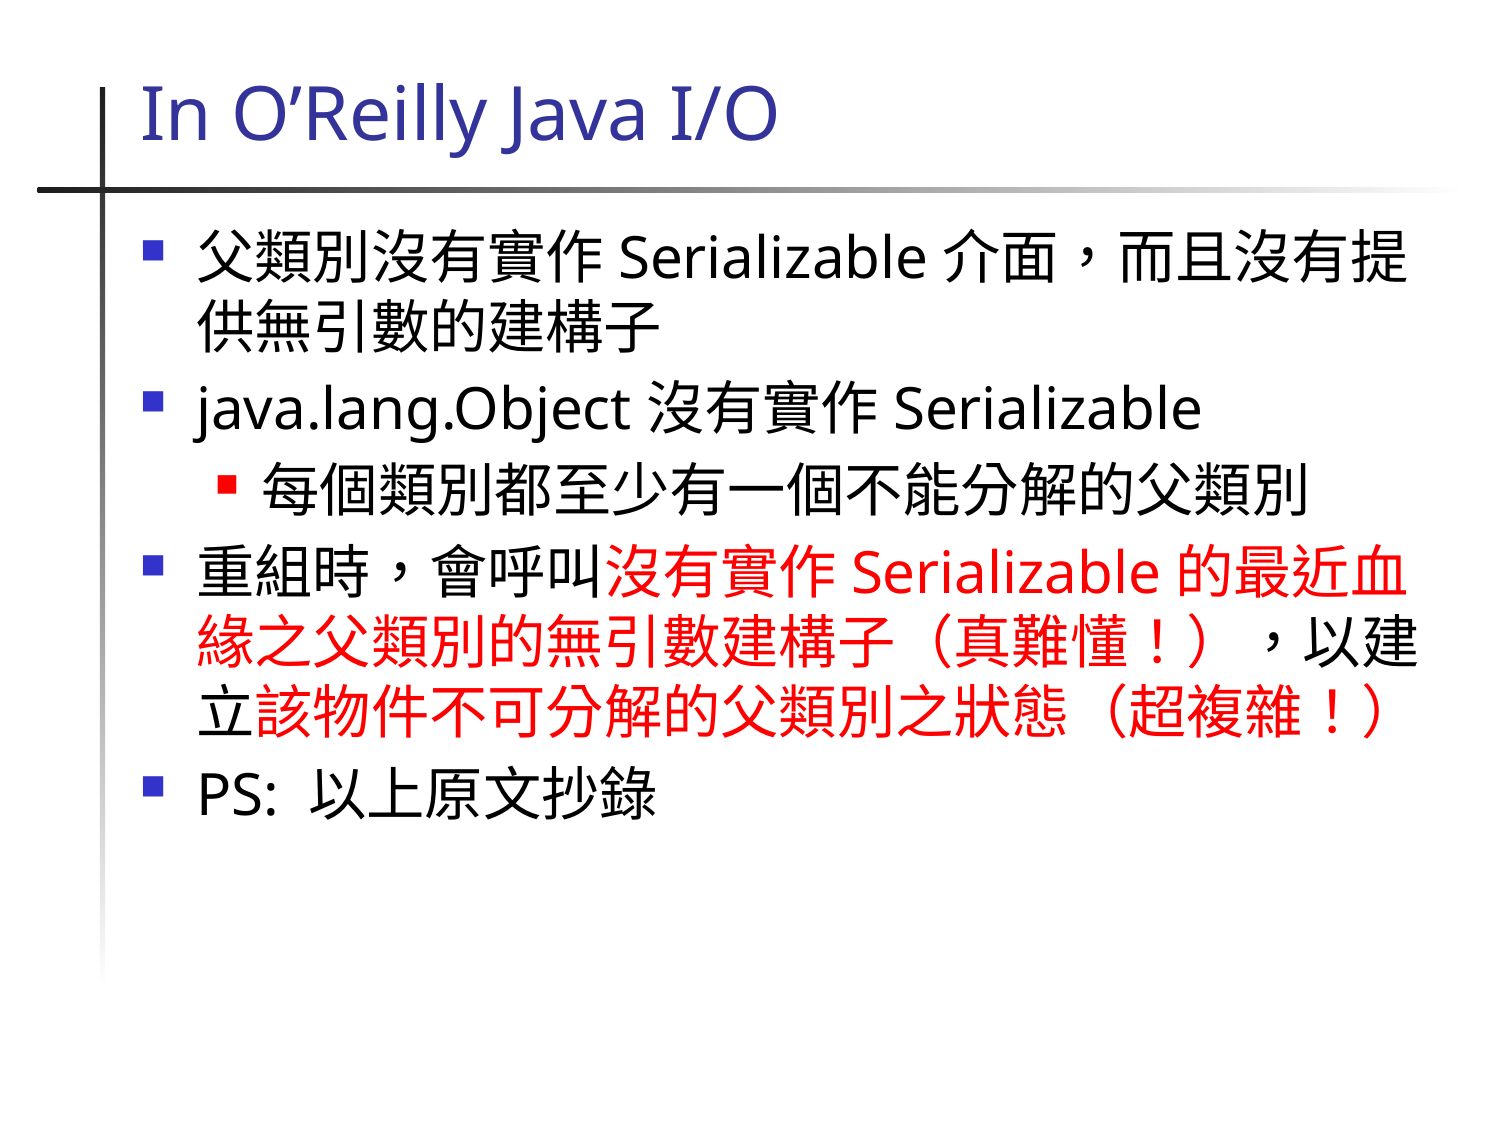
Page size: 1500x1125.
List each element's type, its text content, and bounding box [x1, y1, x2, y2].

list 父類別沒有實作Serializable介面，而且沒有提供無引數的建構子 java.lang.Object沒有實作Serializable 每個類別都至少有一個不能分解的父類別 重組時，會呼叫沒有實作Serializable的最近血緣之父類別的無引數建構子（真難懂！），以建立該物件不可分解的父類別之狀態（超複雜！） PS: 以上原文抄錄 [124, 212, 1463, 1001]
title In O’Reilly Java I/O [124, 0, 1476, 163]
